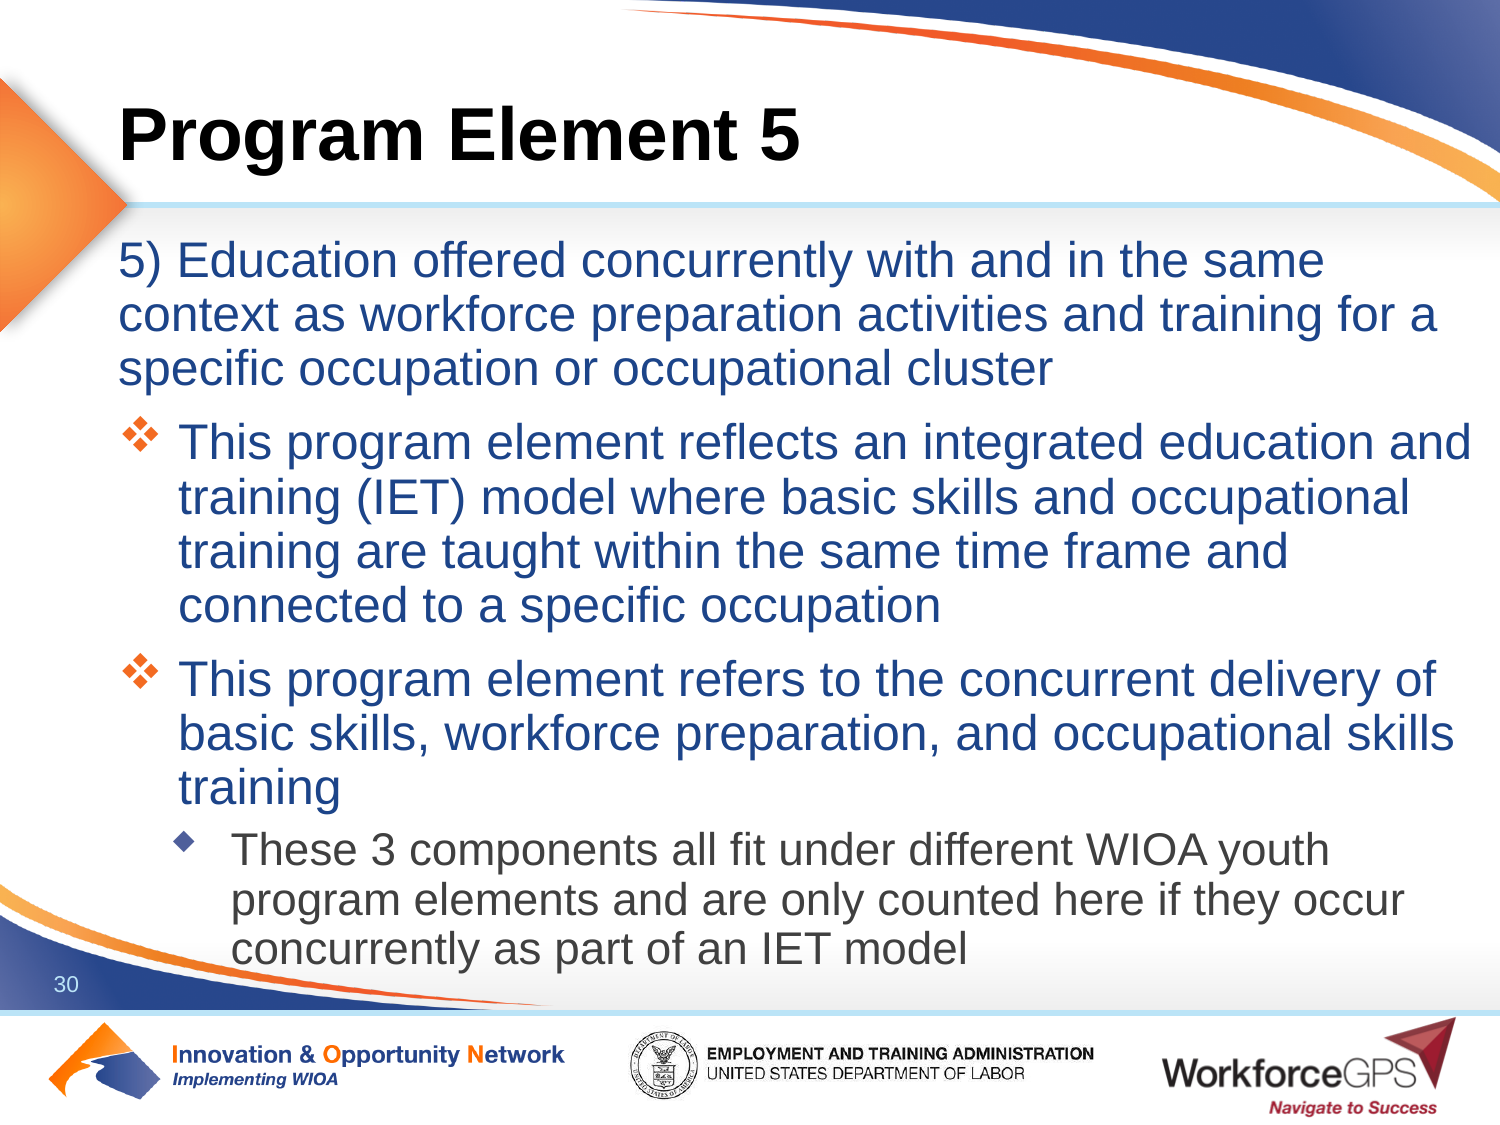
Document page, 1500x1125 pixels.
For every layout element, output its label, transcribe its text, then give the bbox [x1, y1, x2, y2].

picture [39, 1016, 576, 1107]
picture [628, 1025, 1097, 1101]
picture [1159, 1016, 1459, 1118]
picture [589, 0, 1500, 202]
title Program Element 5 [103, 38, 1397, 185]
list 5) Education offered concurrently with and in the same context as workforce preparation activities and training for a specific occupation or occupational cluster This program element reflects an integrated education and training (IET) model where basic skills and occupational training are taught within the same time frame and connected to a specific occupation This program element refers to the concurrent delivery of basic skills, workforce preparation, and occupational skills training These 3 components all fit under different WIOA youth program elements and are only counted here if they occur concurrently as part of an IET model [103, 226, 1500, 998]
picture [0, 882, 573, 1010]
